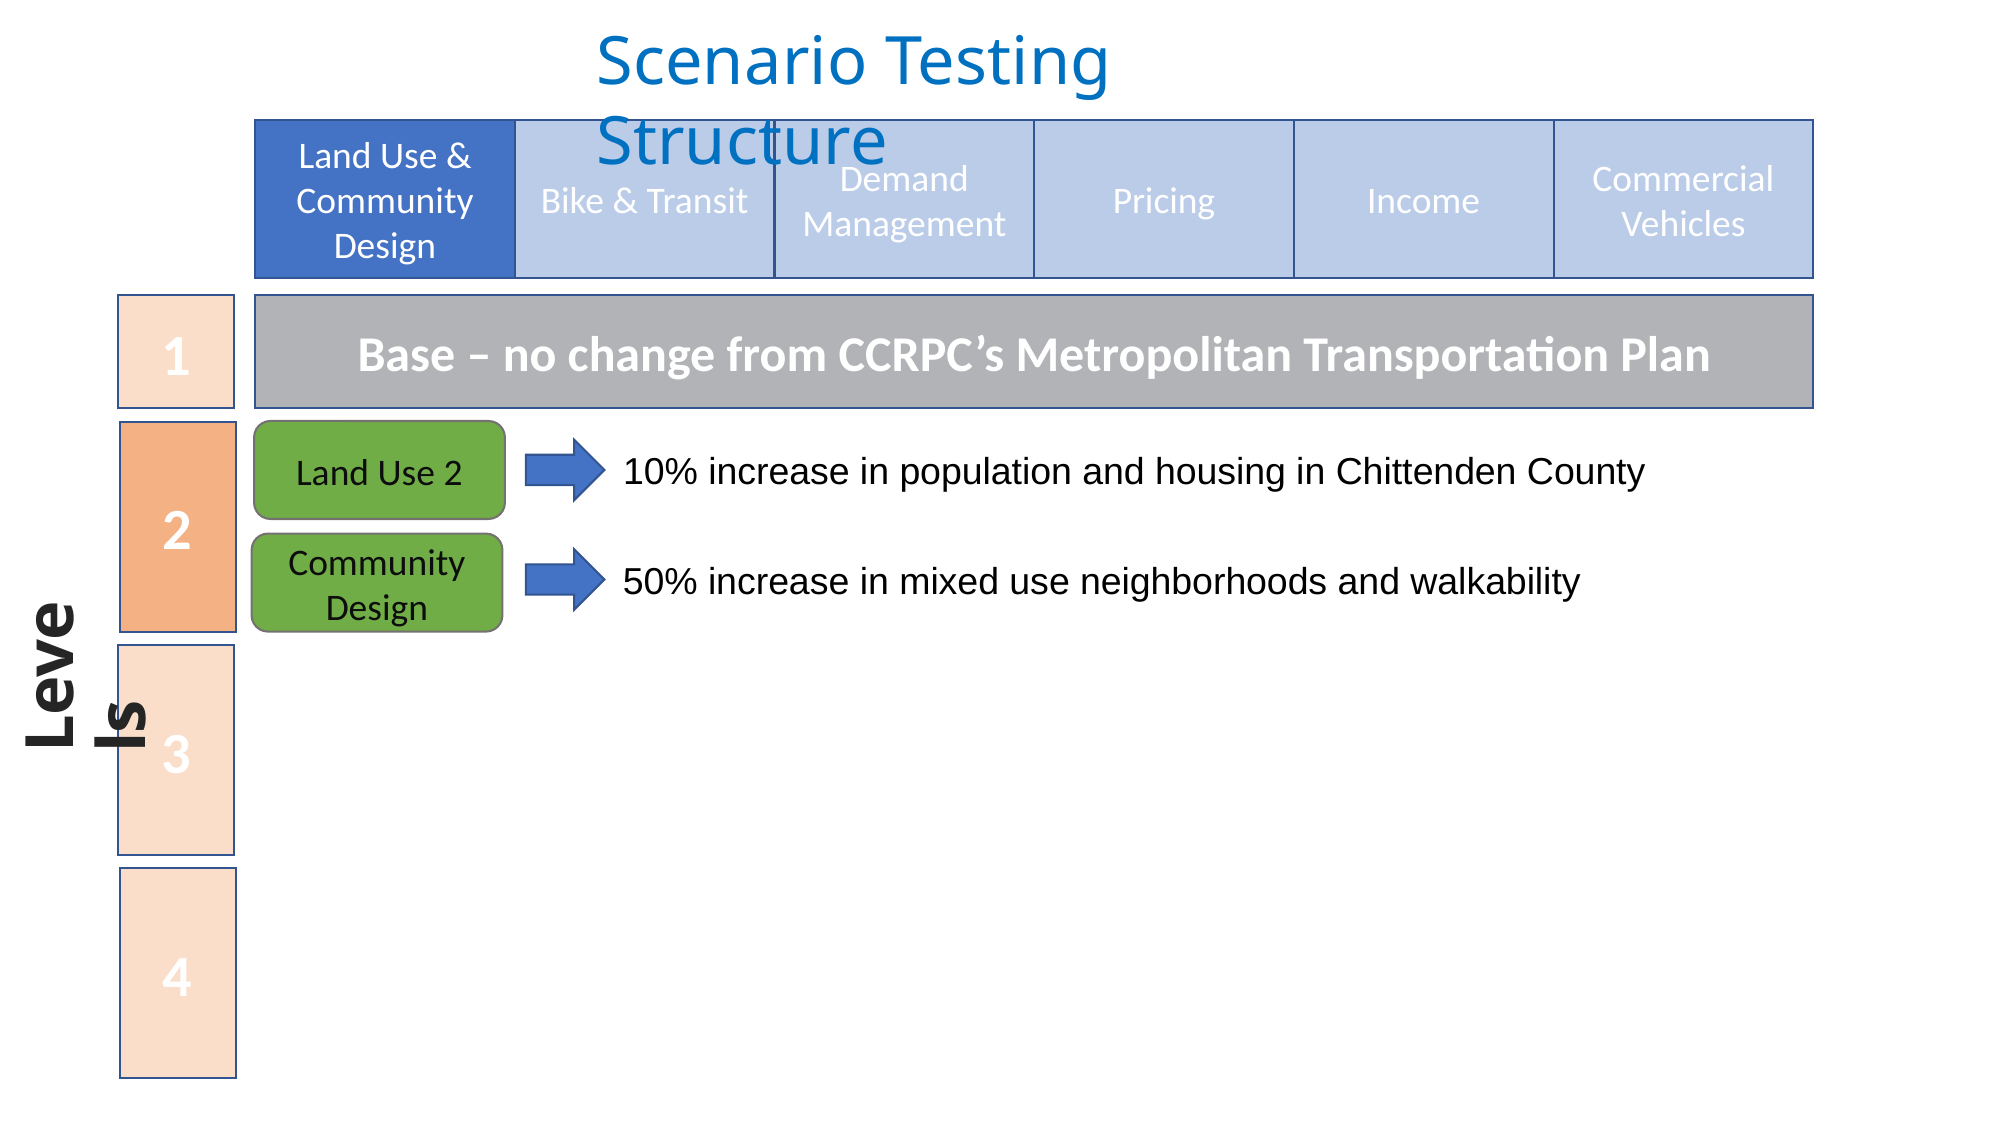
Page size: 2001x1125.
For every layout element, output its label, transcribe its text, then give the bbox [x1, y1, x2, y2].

text_box Land Use & Community Design [254, 119, 514, 279]
text_box Levels [8, 568, 99, 768]
text_box Bike & Transit [514, 119, 774, 279]
text_box Income [1293, 119, 1553, 279]
text_box Pricing [1033, 186, 1293, 279]
text_box 10% increase in population and housing in Chittenden County [608, 439, 1690, 500]
text_box Land Use 2 [253, 419, 506, 521]
text_box [524, 437, 606, 503]
text_box Scenario Testing Structure [581, 10, 1419, 186]
text_box 3 [117, 644, 235, 856]
text_box 1 [117, 294, 235, 409]
text_box Base – no change from CCRPC’s Metropolitan Transportation Plan [254, 294, 1814, 409]
text_box 50% increase in mixed use neighborhoods and walkability [608, 549, 1610, 609]
text_box 4 [119, 867, 237, 1079]
text_box [524, 546, 606, 613]
text_box Demand Management [774, 186, 1033, 279]
text_box Commercial Vehicles [1553, 119, 1814, 279]
text_box 2 [119, 421, 237, 633]
text_box Community Design [250, 532, 504, 633]
